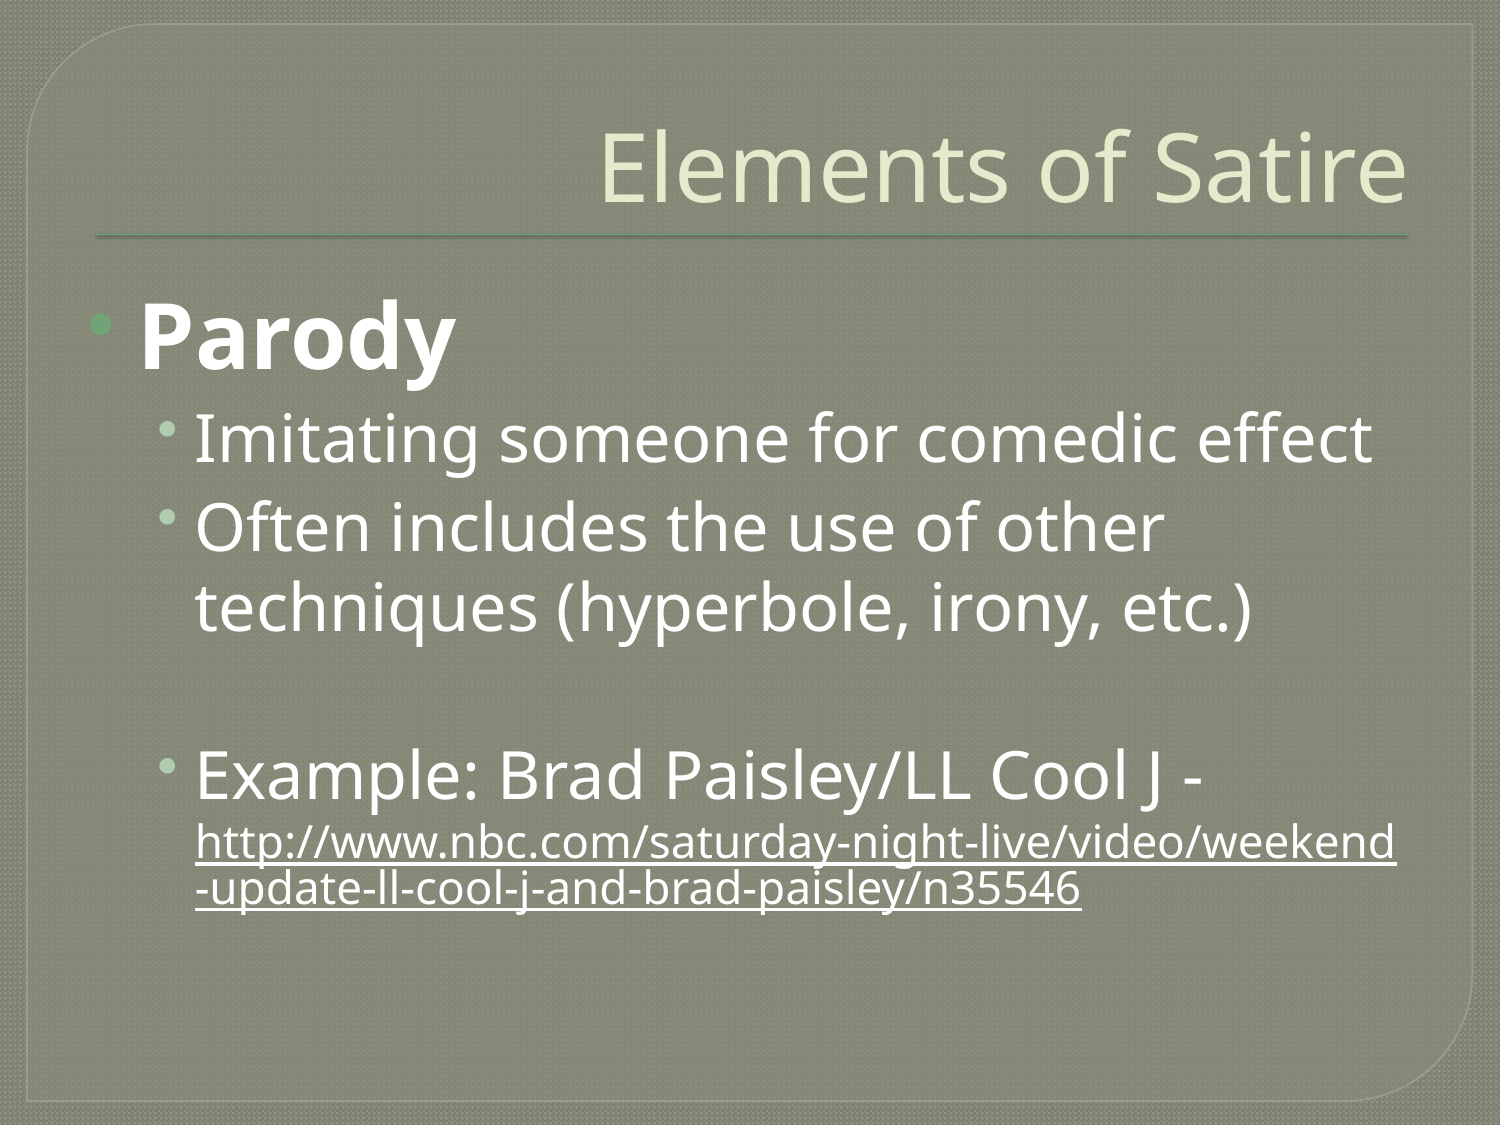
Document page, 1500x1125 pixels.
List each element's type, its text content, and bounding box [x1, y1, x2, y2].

list Parody Imitating someone for comedic effect Often includes the use of other techniques (hyperbole, irony, etc.) Example: Brad Paisley/LL Cool J - http://www.nbc.com/saturday-night-live/video/weekend-update-ll-cool-j-and-brad-paisley/n35546 [75, 270, 1425, 1013]
title Elements of Satire [75, 41, 1425, 230]
